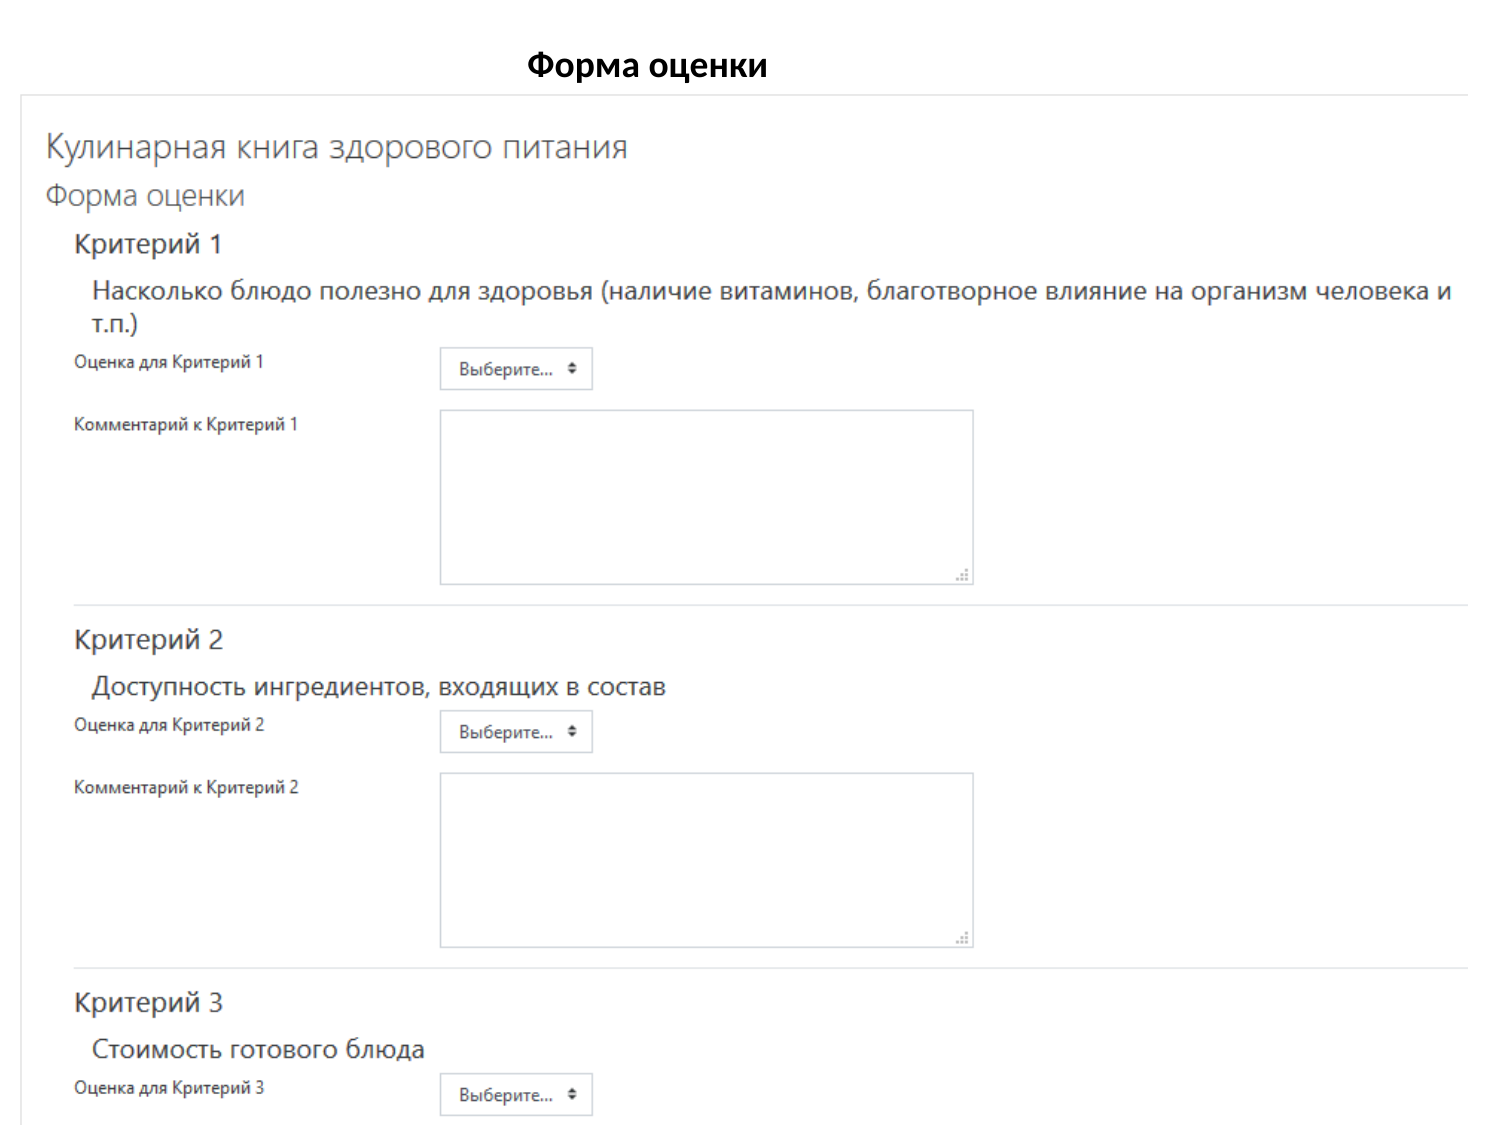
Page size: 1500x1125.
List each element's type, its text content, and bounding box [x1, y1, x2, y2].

picture [19, 93, 1468, 1125]
text_box Форма оценки [512, 32, 784, 93]
